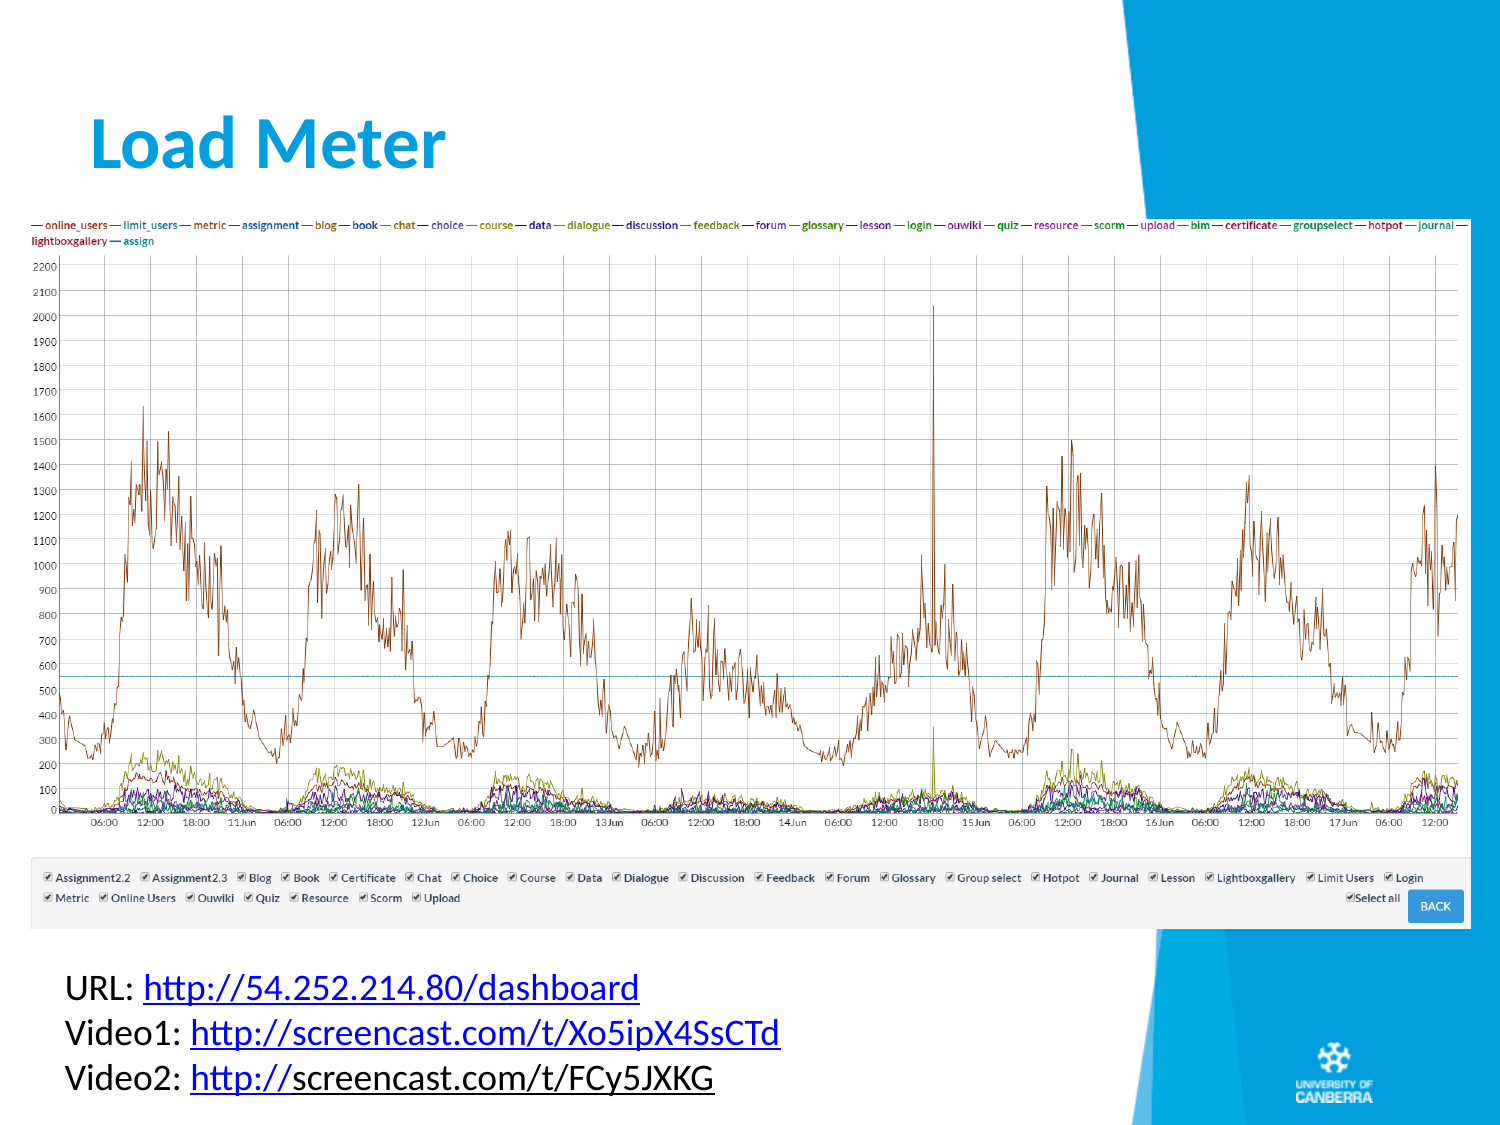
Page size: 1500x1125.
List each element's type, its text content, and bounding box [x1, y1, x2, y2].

picture [1318, 1043, 1350, 1073]
picture [1359, 1081, 1372, 1088]
picture [1297, 1081, 1355, 1088]
title Load Meter [75, 45, 1124, 218]
text_box URL: http://54.252.214.80/dashboard Video1: http://screencast.com/t/Xo5ipX4SsCTd Video2: http://screencast.com/t/FCy5JXKG [50, 955, 796, 1106]
picture [1297, 1092, 1372, 1102]
picture [31, 0, 1470, 1125]
